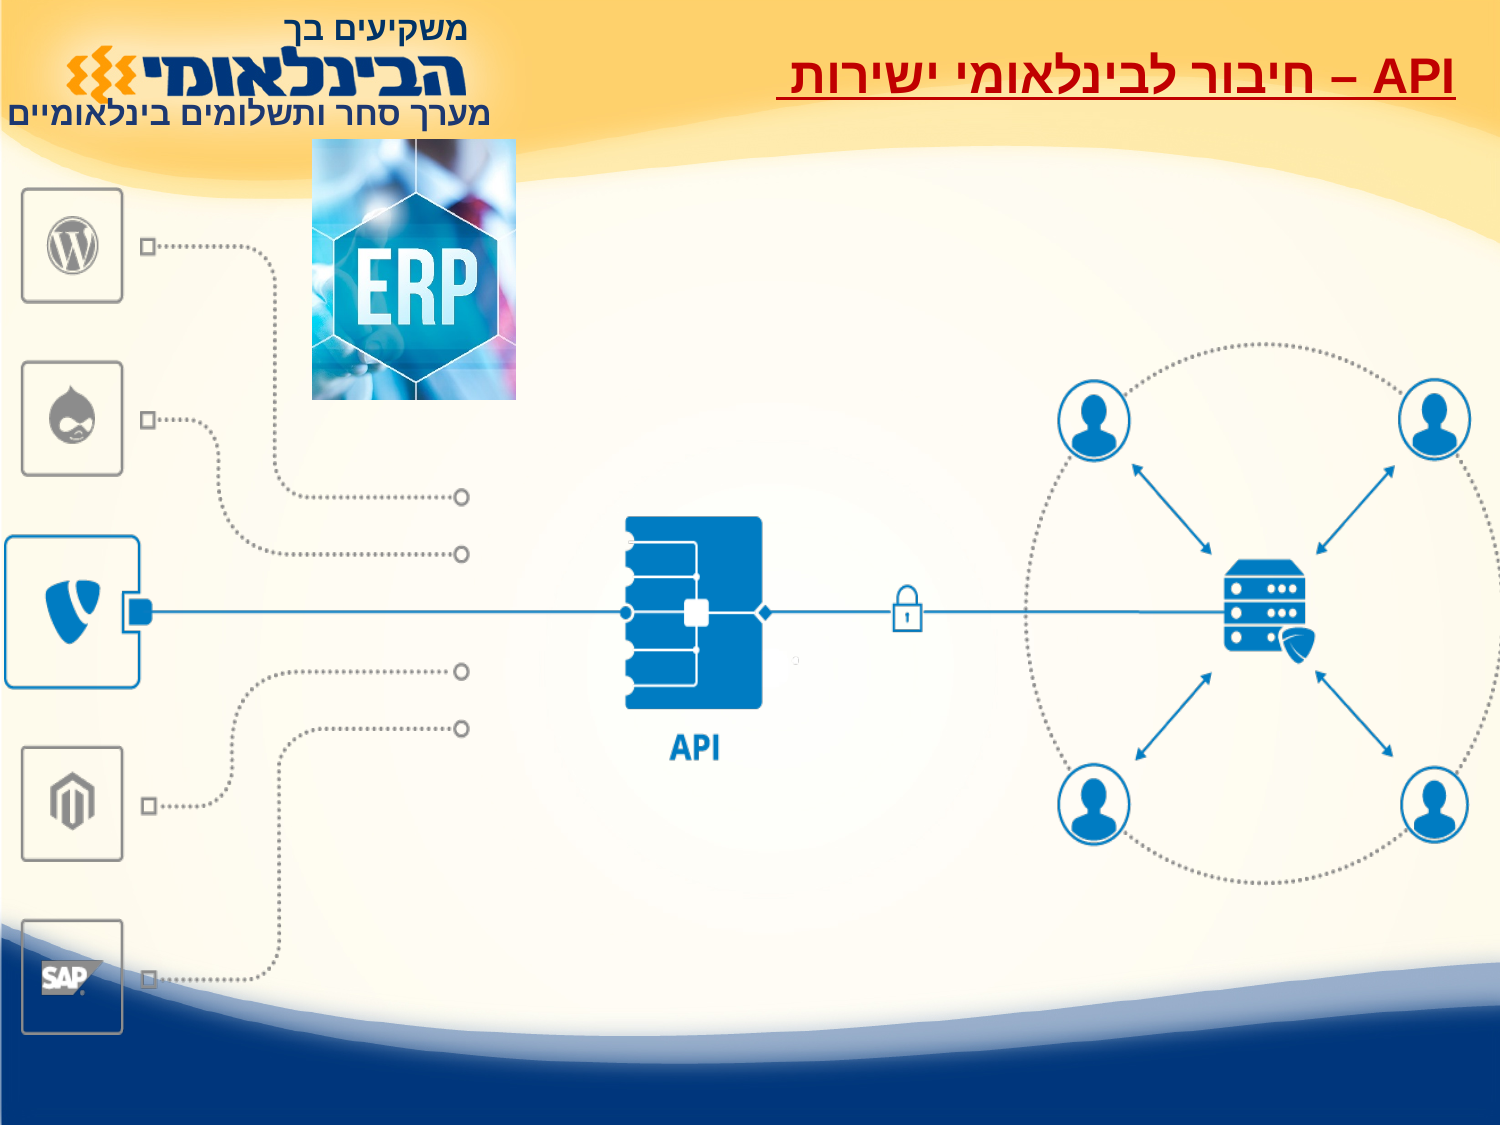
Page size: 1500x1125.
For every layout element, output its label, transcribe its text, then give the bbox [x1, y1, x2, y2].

picture [0, 0, 1500, 1125]
text_box משקיעים בך [268, 0, 485, 55]
text_box API – חיבור לבינלאומי ישירות [599, 22, 1471, 126]
text_box מערך סחר ותשלומים בינלאומיים [0, 84, 508, 140]
